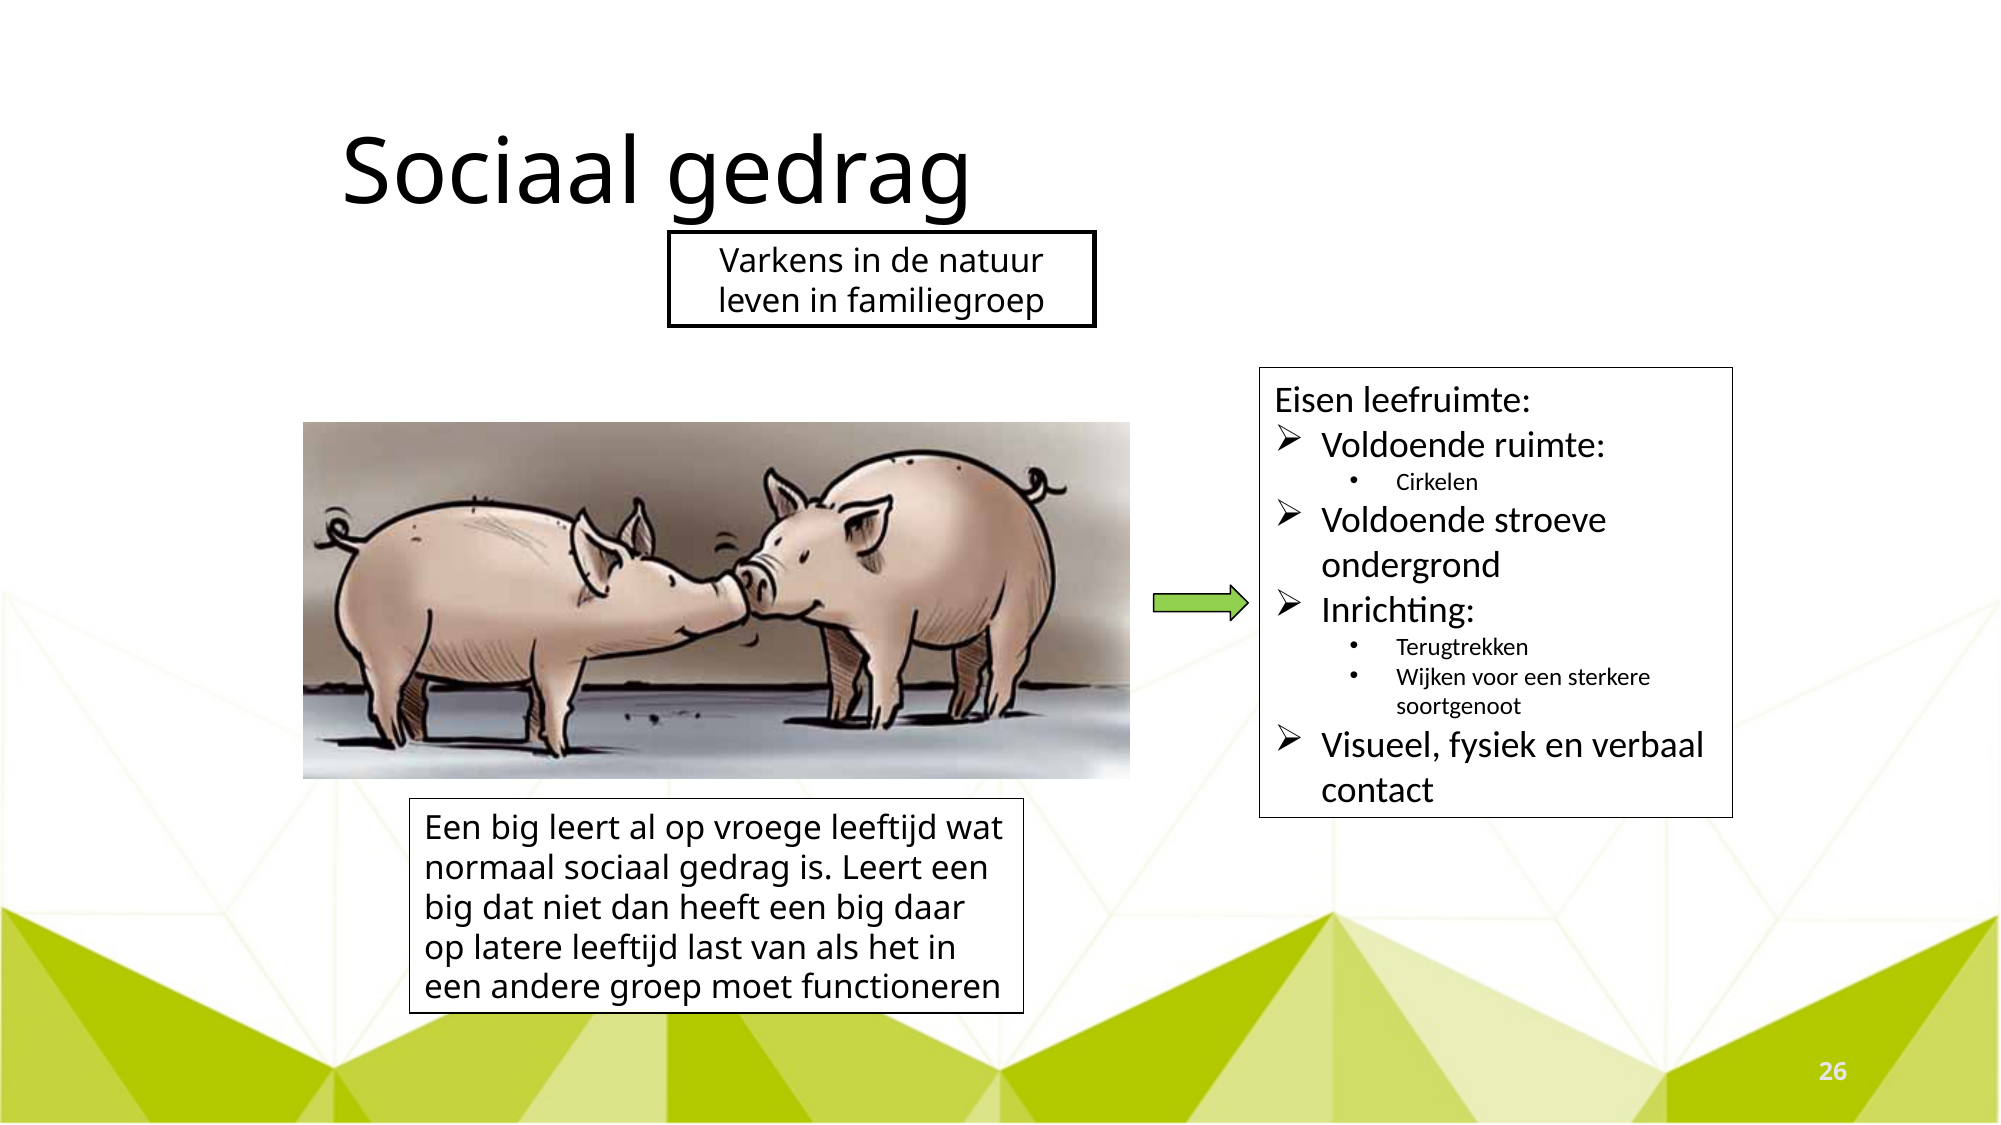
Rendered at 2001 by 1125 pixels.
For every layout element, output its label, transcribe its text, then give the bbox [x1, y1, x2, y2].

picture [0, 0, 2001, 1125]
slide_number 26 [1412, 1042, 1863, 1103]
text_box Varkens in de natuur leven in familiegroep [669, 231, 1095, 327]
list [303, 422, 1130, 779]
title Sociaal gedrag [326, 79, 1602, 268]
text_box Eisen leefruimte: Voldoende ruimte: Cirkelen Voldoende stroeve ondergrond Inrichting: Terugtrekken Wijken voor een sterkere soortgenoot Visueel, fysiek en verbaal contact [1259, 367, 1733, 818]
text_box [1153, 585, 1249, 621]
text_box Een big leert al op vroege leeftijd wat normaal sociaal gedrag is. Leert een big dat niet dan heeft een big daar op latere leeftijd last van als het in een andere groep moet functioneren [409, 798, 1024, 1013]
